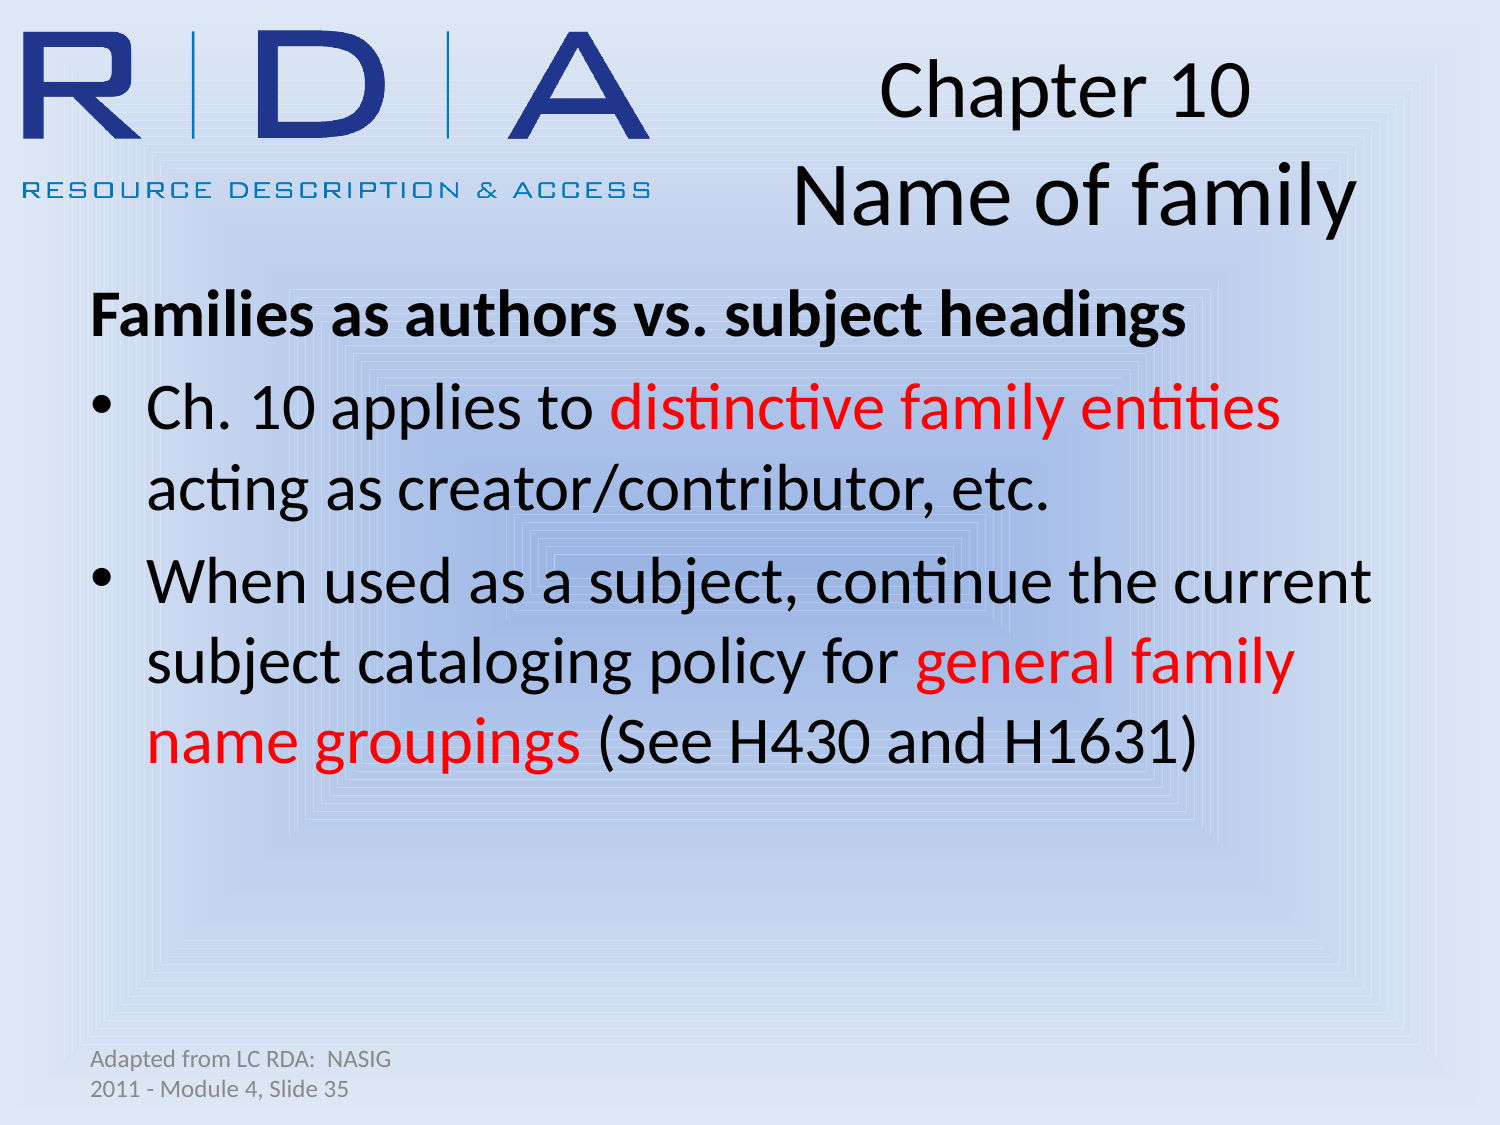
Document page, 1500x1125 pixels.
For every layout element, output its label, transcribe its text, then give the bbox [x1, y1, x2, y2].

list Families as authors vs. subject headings Ch. 10 applies to distinctive family entities acting as creator/contributor, etc. When used as a subject, continue the current subject cataloging policy for general family name groupings (See H430 and H1631) [74, 262, 1426, 1006]
title Chapter 10 Name of family [667, 44, 1483, 233]
picture [23, 23, 650, 198]
slide_number Adapted from LC RDA: NASIG 2011 - Module 4, Slide 35 [75, 1042, 425, 1103]
